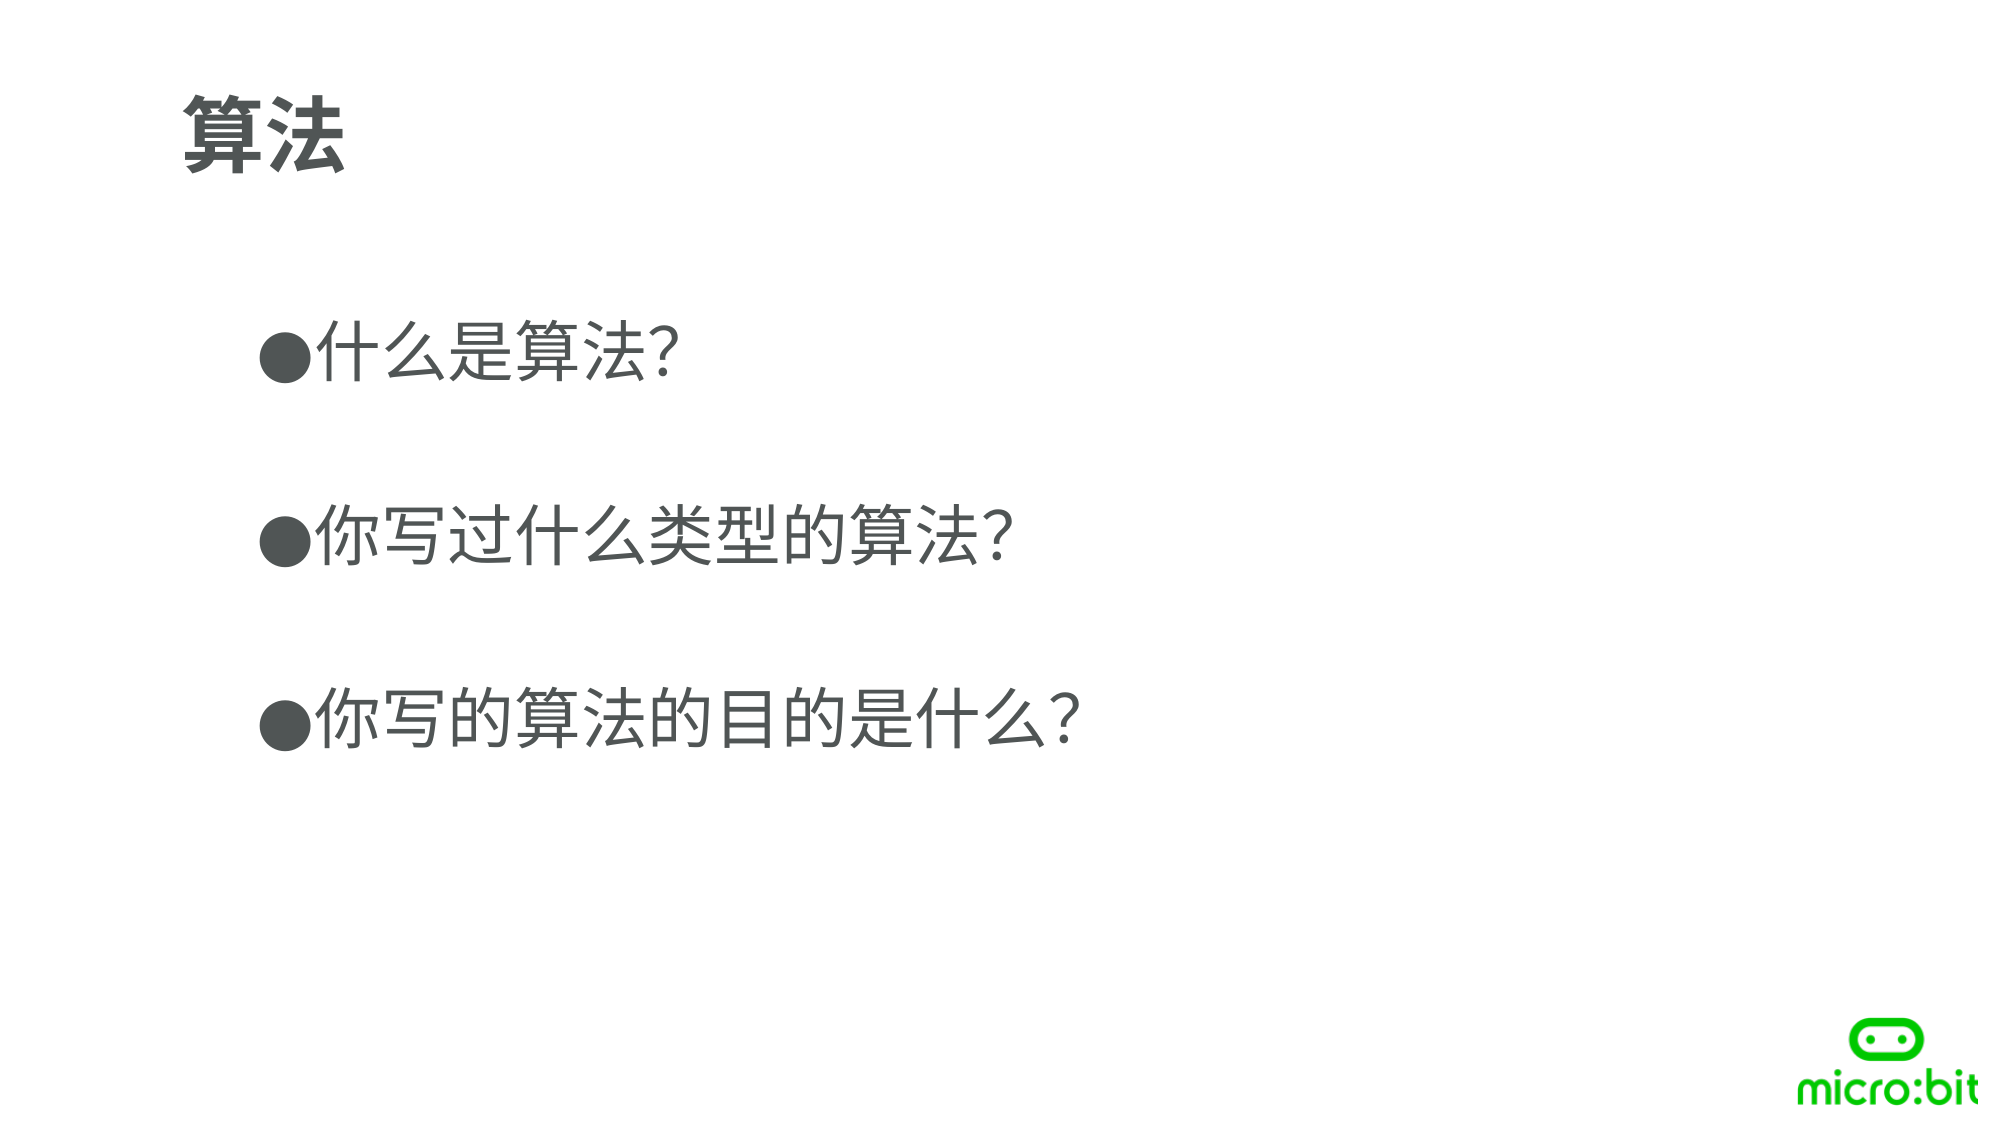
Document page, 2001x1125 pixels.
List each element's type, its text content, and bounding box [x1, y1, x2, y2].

picture [1797, 1017, 1978, 1106]
text_box 算法 什么是算法？ 你写过什么类型的算法？ 你写的算法的目的是什么？ [166, 60, 1918, 884]
